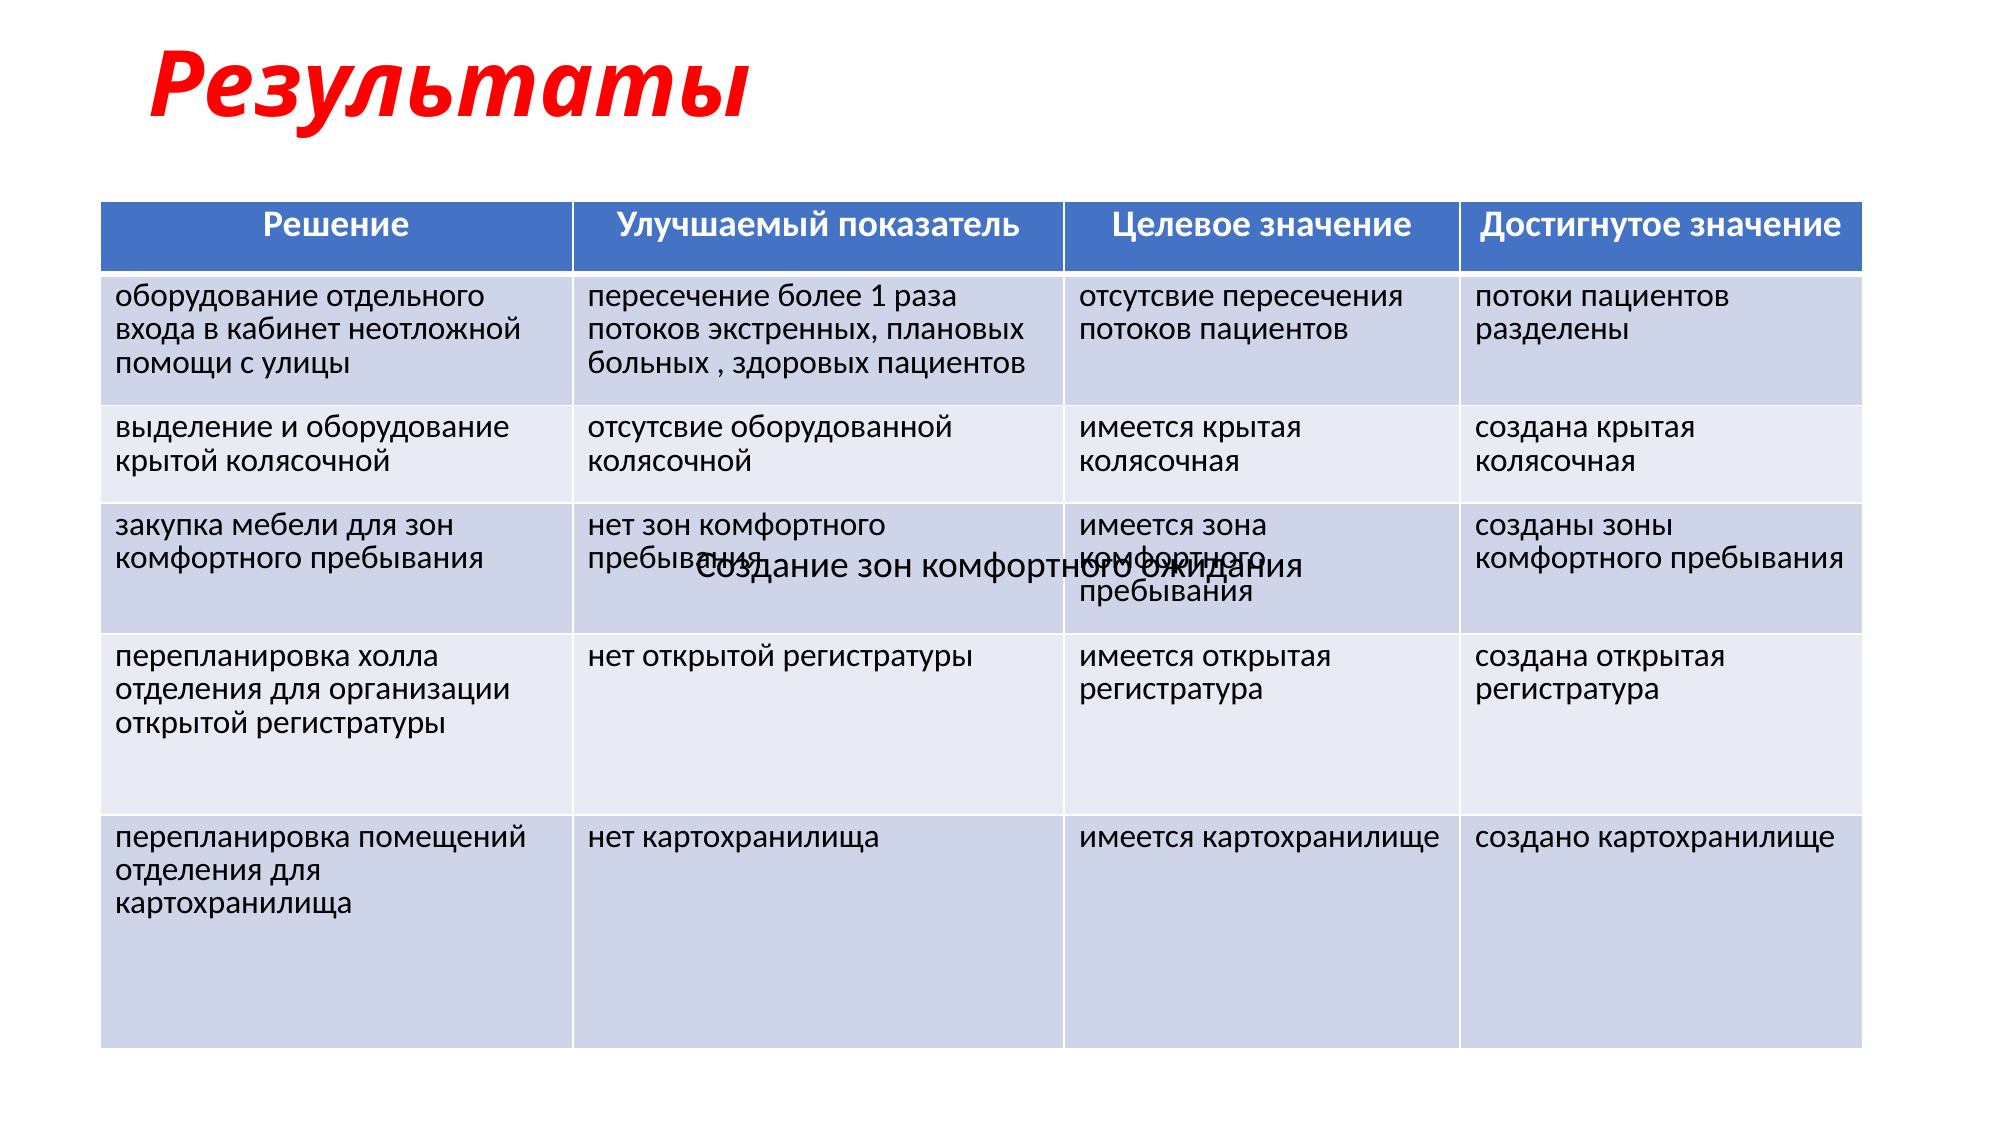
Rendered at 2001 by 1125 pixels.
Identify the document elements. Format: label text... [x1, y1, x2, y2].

table_cell создана крытая колясочная [1461, 406, 1862, 502]
table_cell перепланировка помещений отделения для картохранилища [101, 816, 572, 1048]
table_cell отсутсвие пересечения потоков пациентов [1065, 277, 1459, 405]
table_cell нет открытой регистратуры [574, 635, 1063, 814]
table_cell нет картохранилища [574, 816, 1063, 1048]
table_cell созданы зоны комфортного пребывания [1461, 504, 1862, 633]
table_header Достигнутое значение [1461, 202, 1862, 271]
text_box Создание зон комфортного ожидания [681, 532, 1319, 592]
table_cell нет зон комфортного пребывания [574, 504, 1063, 633]
title Результаты [133, 0, 1859, 174]
table_cell пересечение более 1 раза потоков экстренных, плановых больных , здоровых пациентов [574, 277, 1063, 405]
table_cell имеется картохранилище [1065, 816, 1459, 1048]
table_cell отсутсвие оборудованной колясочной [574, 406, 1063, 502]
table_cell выделение и оборудование крытой колясочной [101, 406, 572, 502]
table_cell имеется крытая колясочная [1065, 406, 1459, 502]
table_header Улучшаемый показатель [574, 202, 1063, 271]
table_cell создана открытая регистратура [1461, 635, 1862, 814]
table_cell потоки пациентов разделены [1461, 277, 1862, 405]
table_header Целевое значение [1065, 202, 1459, 271]
table_cell имеется зона комфортного пребывания [1065, 504, 1459, 633]
table_cell закупка мебели для зон комфортного пребывания [101, 504, 572, 633]
table_cell имеется открытая регистратура [1065, 635, 1459, 814]
table_cell перепланировка холла отделения для организации открытой регистратуры [101, 635, 572, 814]
table_header Решение [101, 202, 572, 271]
table_cell создано картохранилище [1461, 816, 1862, 1048]
table_cell оборудование отдельного входа в кабинет неотложной помощи с улицы [101, 277, 572, 405]
